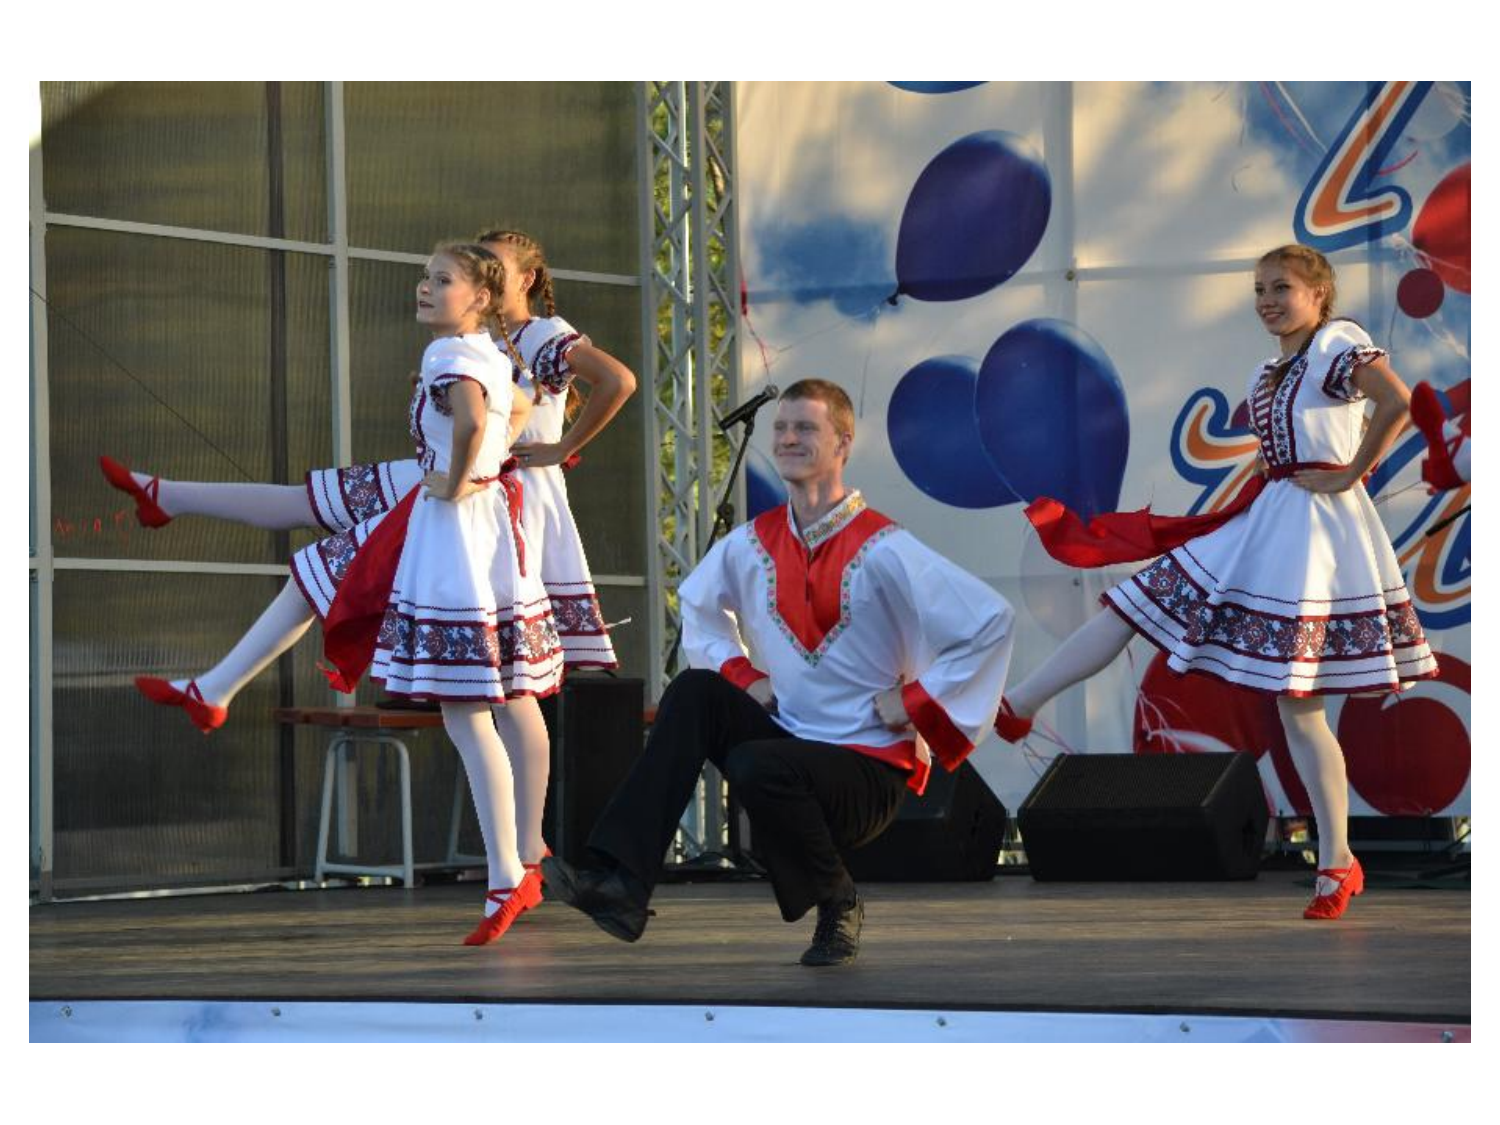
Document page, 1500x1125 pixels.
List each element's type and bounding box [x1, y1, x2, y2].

picture [29, 81, 1471, 1044]
